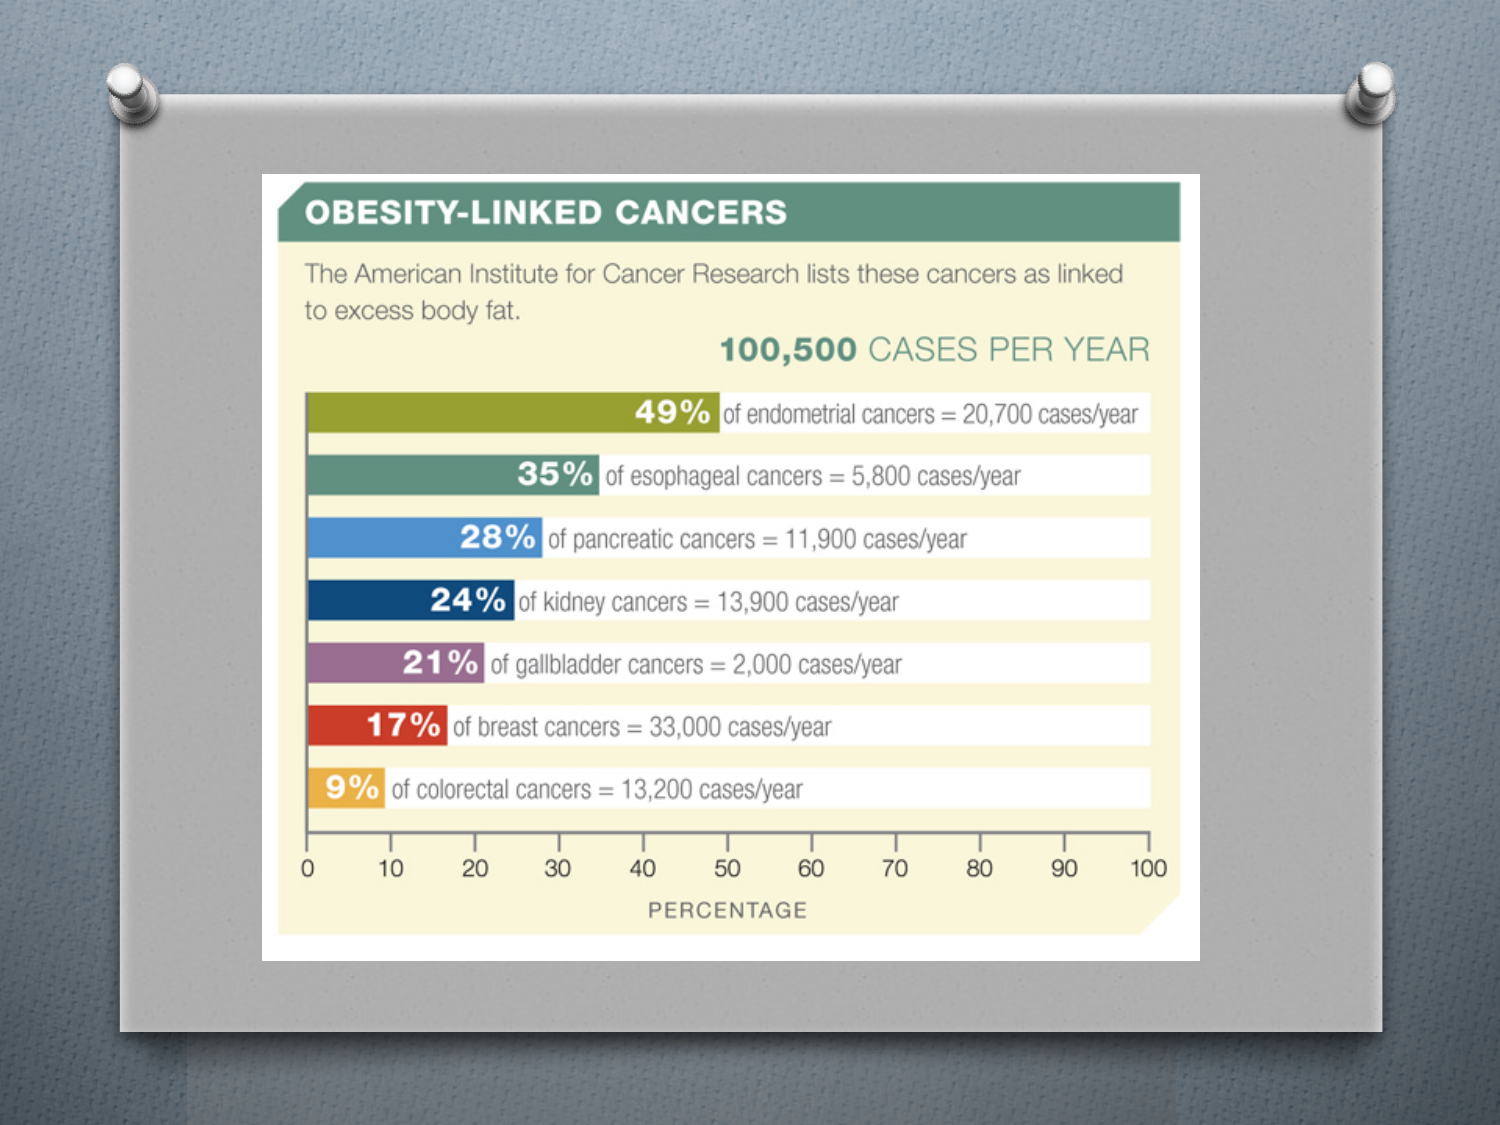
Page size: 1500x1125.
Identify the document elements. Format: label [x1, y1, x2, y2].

picture [1317, 35, 1439, 156]
picture [262, 174, 1201, 962]
picture [75, 29, 198, 153]
